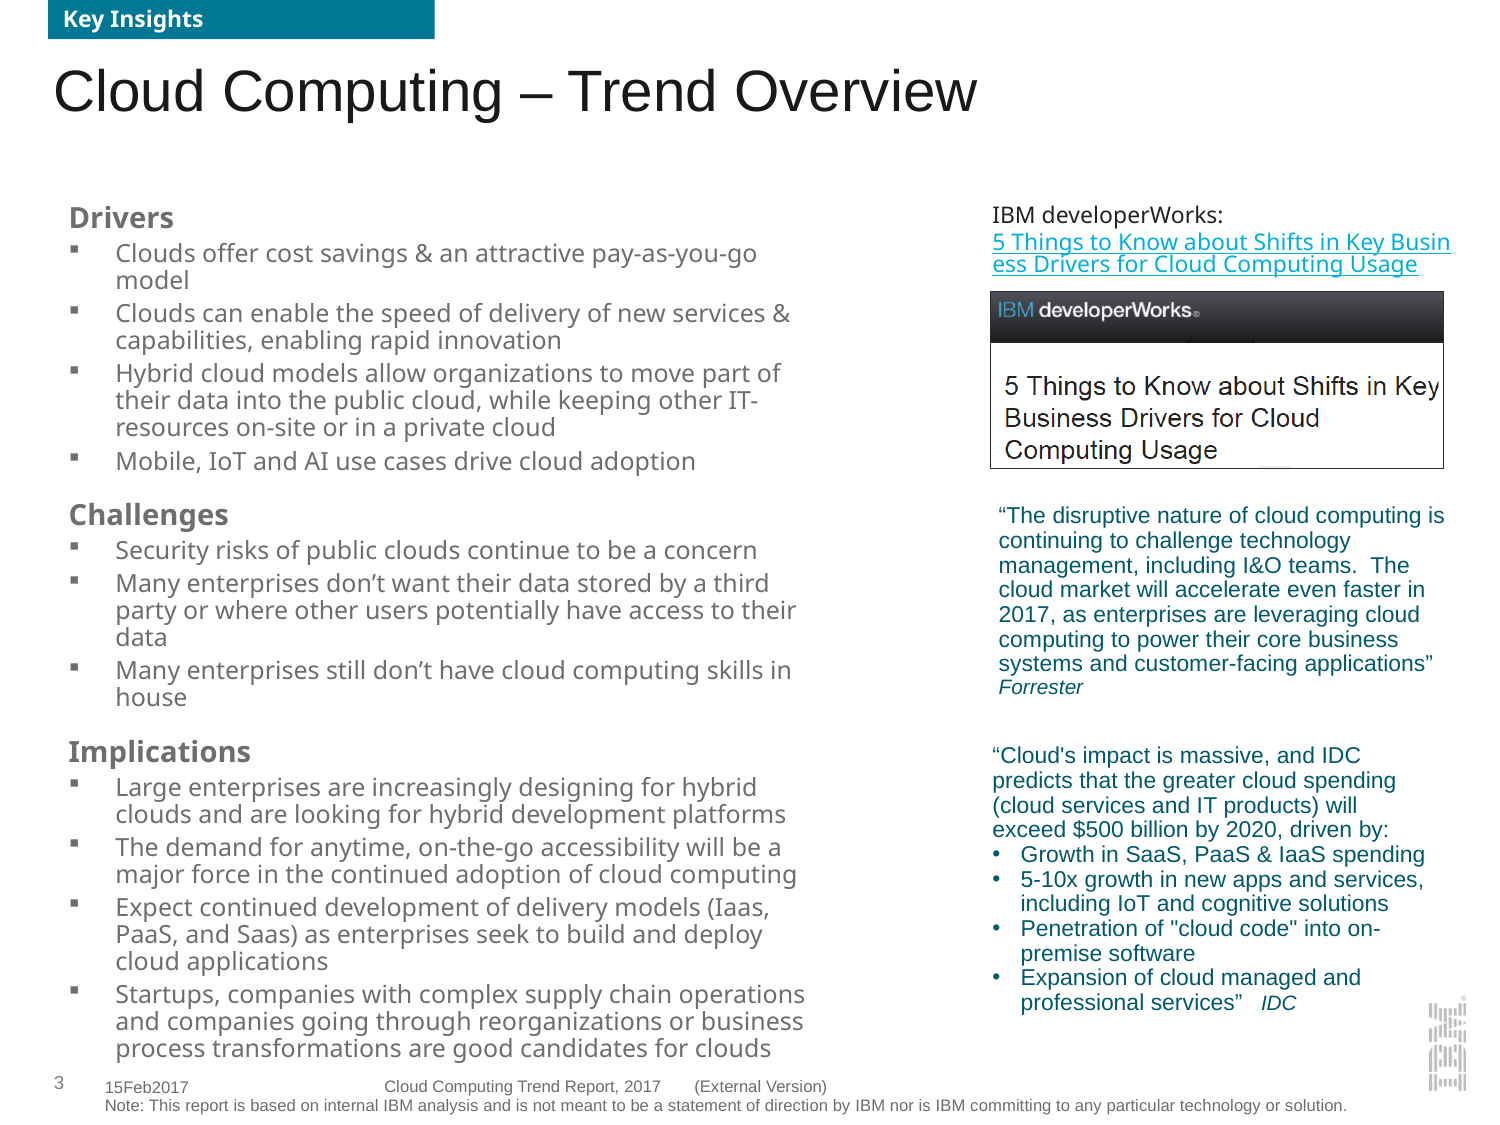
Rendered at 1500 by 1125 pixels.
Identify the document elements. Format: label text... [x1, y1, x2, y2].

title Cloud Computing – Trend Overview [53, 60, 1095, 137]
picture [989, 290, 1444, 470]
text_box “The disruptive nature of cloud computing is continuing to challenge technology management, including I&O teams. The cloud market will accelerate even faster in 2017, as enterprises are leveraging cloud computing to power their core business systems and customer-facing applications” Forrester [983, 496, 1471, 707]
text_box “Cloud's impact is massive, and IDC predicts that the greater cloud spending (cloud services and IT products) will exceed $500 billion by 2020, driven by: Growth in SaaS, PaaS & IaaS spending 5-10x growth in new apps and services, including IoT and cognitive solutions Penetration of "cloud code" into on-premise software Expansion of cloud managed and professional services” IDC [977, 736, 1453, 1023]
slide_number 3 [53, 1071, 403, 1109]
text_box Drivers Clouds offer cost savings & an attractive pay-as-you-go model Clouds can enable the speed of delivery of new services & capabilities, enabling rapid innovation Hybrid cloud models allow organizations to move part of their data into the public cloud, while keeping other IT-resources on-site or in a private cloud Mobile, IoT and AI use cases drive cloud adoption Challenges Security risks of public clouds continue to be a concern Many enterprises don’t want their data stored by a third party or where other users potentially have access to their data Many enterprises still don’t have cloud computing skills in house Implications Large enterprises are increasingly designing for hybrid clouds and are looking for hybrid development platforms The demand for anytime, on-the-go accessibility will be a major force in the continued adoption of cloud computing Expect continued development of delivery models (Iaas, PaaS, and Saas) as enterprises seek to build and deploy cloud applications Startups, companies with complex supply chain operations and companies going through reorganizations or business process transformations are good candidates for clouds [53, 196, 850, 1071]
text_box IBM developerWorks: 5 Things to Know about Shifts in Key Business Drivers for Cloud Computing Usage [977, 196, 1477, 264]
text_box Key Insights [48, 0, 435, 40]
text_box 15Feb2017 [90, 1072, 322, 1103]
picture [1429, 995, 1466, 1091]
text_box Cloud Computing Trend Report, 2017 (External Version) [369, 1070, 1230, 1103]
